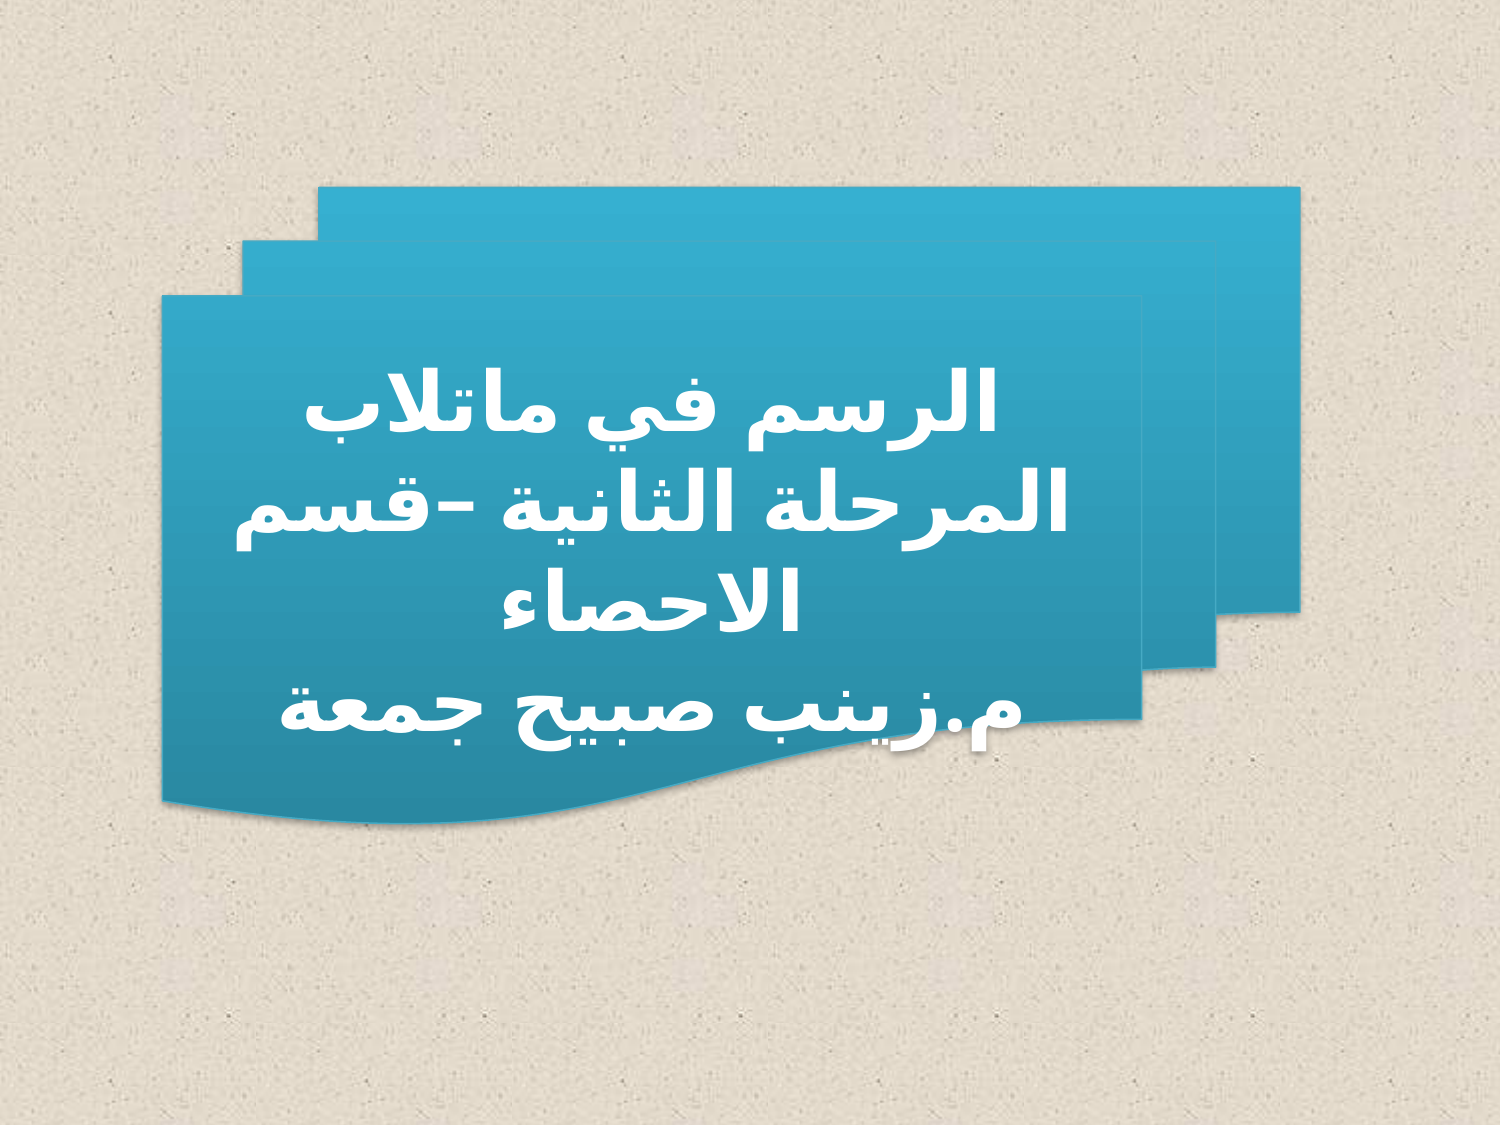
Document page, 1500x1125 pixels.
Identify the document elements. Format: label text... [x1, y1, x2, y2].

picture [0, 0, 1500, 1125]
text_box الرسم في ماتلاب المرحلة الثانية –قسم الاحصاء م.زينب صبيح جمعة [161, 186, 1301, 825]
